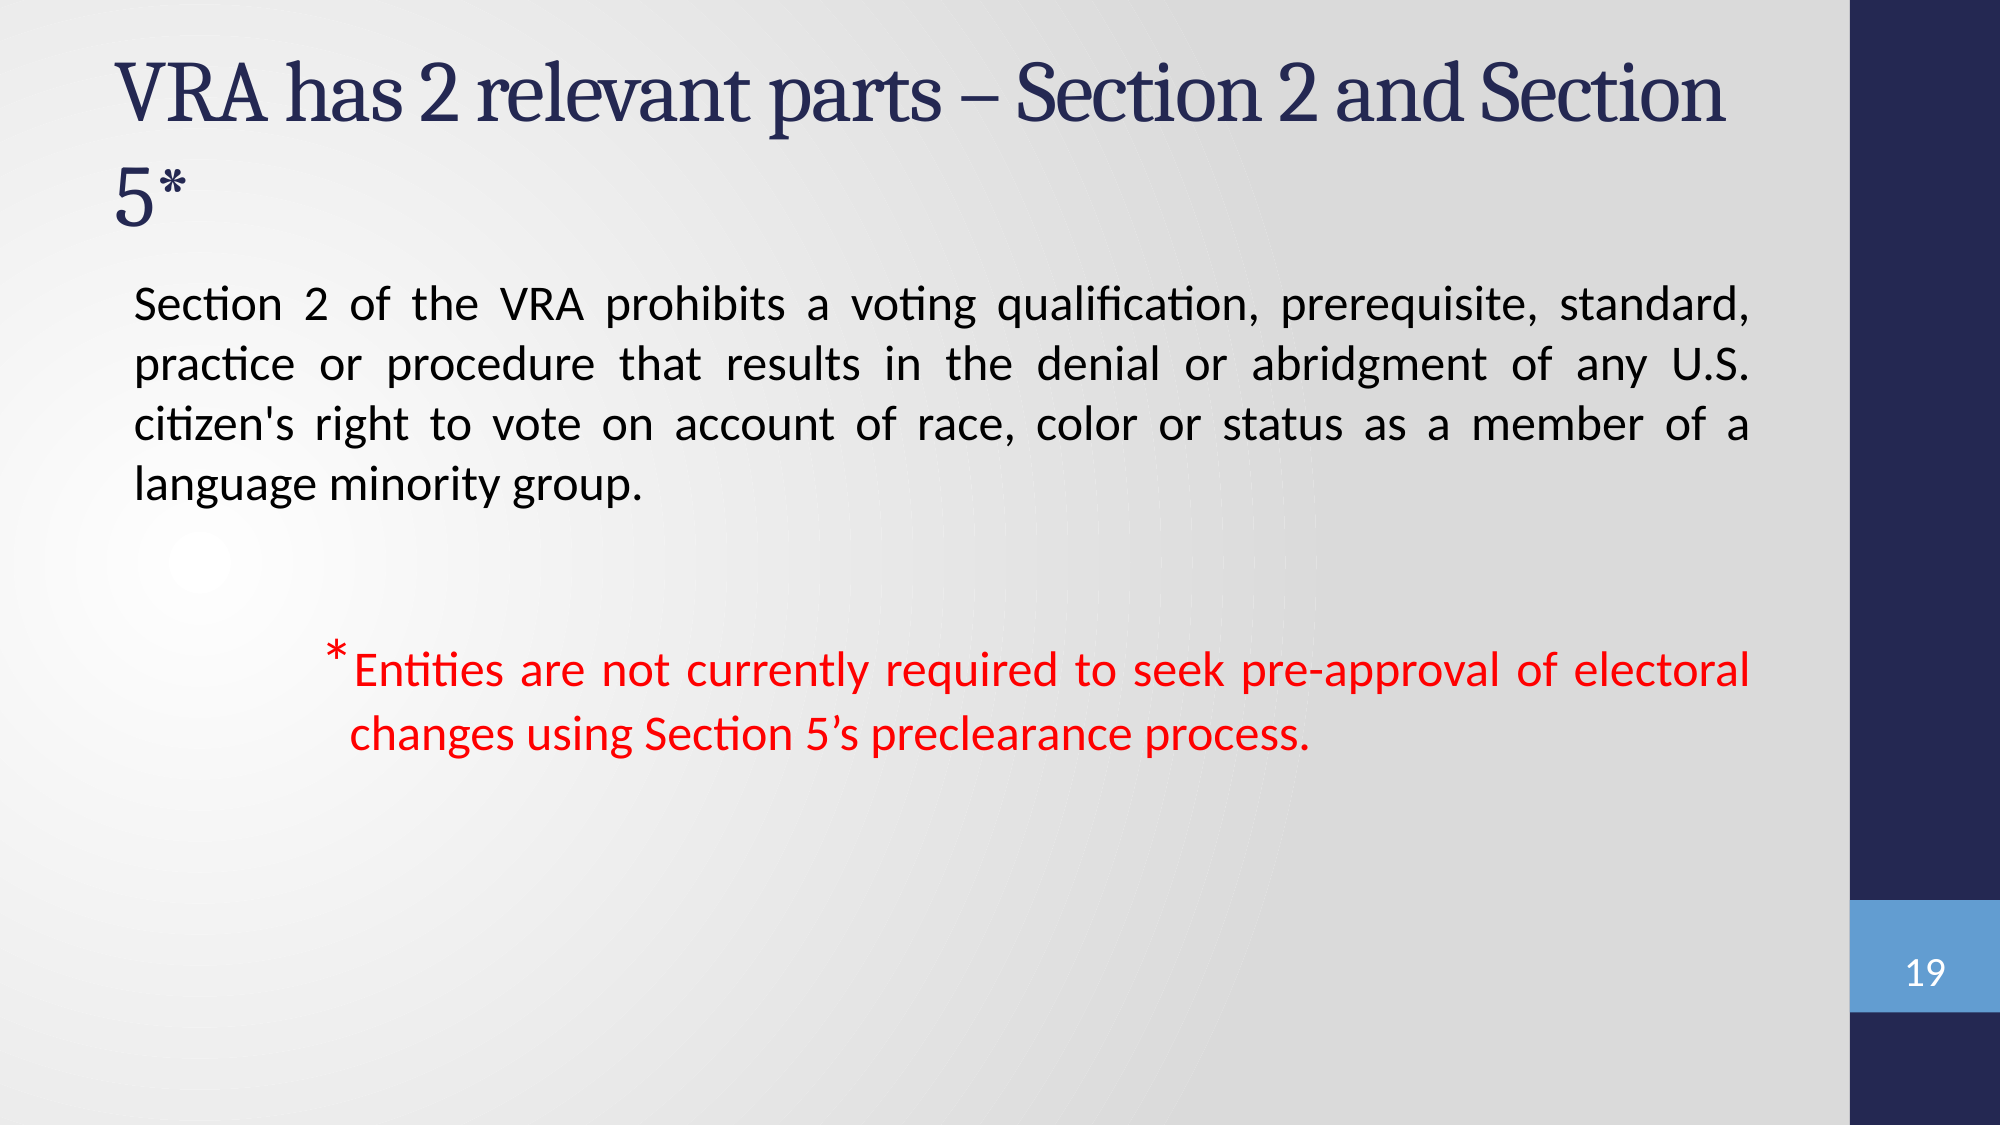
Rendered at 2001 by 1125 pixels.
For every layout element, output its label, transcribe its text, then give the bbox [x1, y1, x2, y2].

list Section 2 of the VRA prohibits a voting qualification, prerequisite, standard, practice or procedure that results in the denial or abridgment of any U.S. citizen's right to vote on account of race, color or status as a member of a language minority group. *Entities are not currently required to seek pre-approval of electoral changes using Section 5’s preclearance process. [99, 262, 1767, 971]
title VRA has 2 relevant parts – Section 2 and Section 5* [99, 45, 1767, 233]
